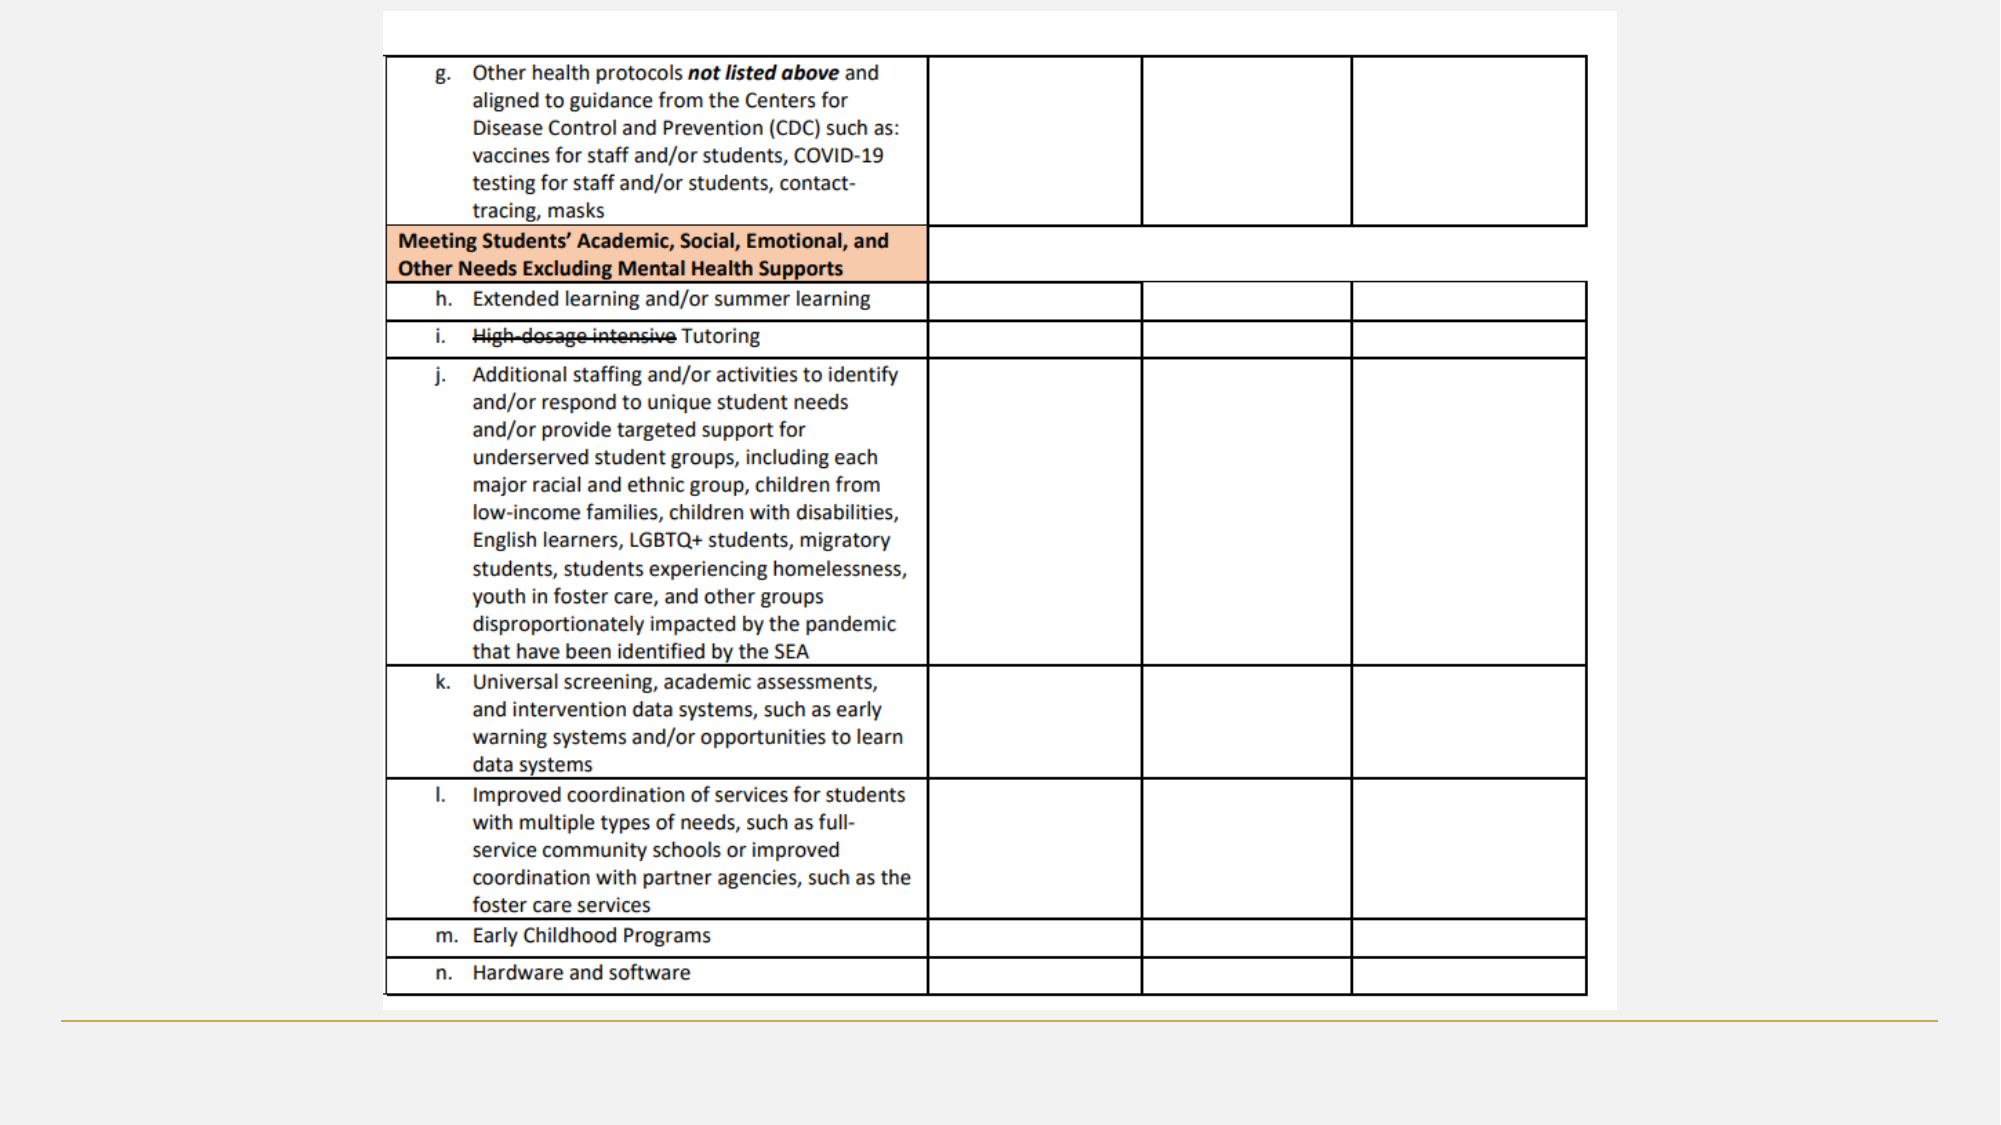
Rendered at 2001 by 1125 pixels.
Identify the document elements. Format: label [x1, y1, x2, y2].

picture [383, 11, 1617, 1010]
